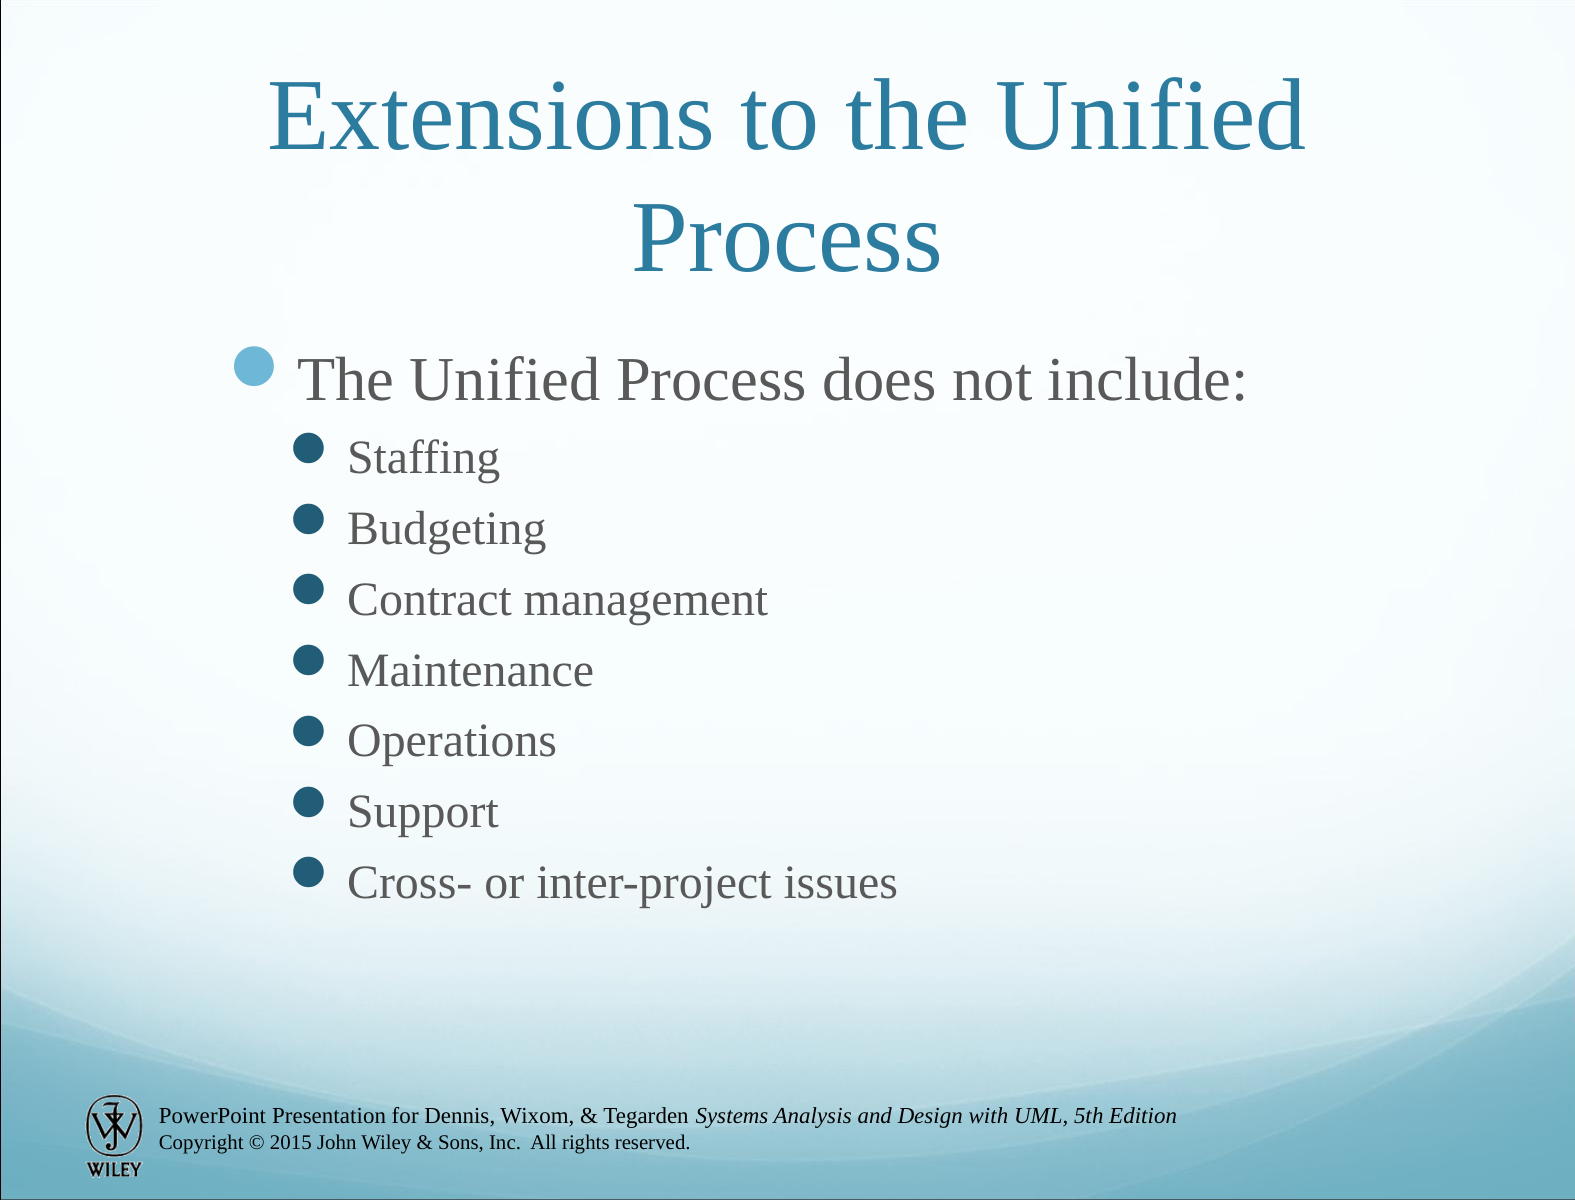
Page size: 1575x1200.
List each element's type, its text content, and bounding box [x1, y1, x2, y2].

title Extensions to the Unified Process [94, 66, 1480, 300]
picture [0, 0, 1575, 1200]
list The Unified Process does not include: Staffing Budgeting Contract management Maintenance Operations Support Cross- or inter-project issues [212, 329, 1438, 913]
